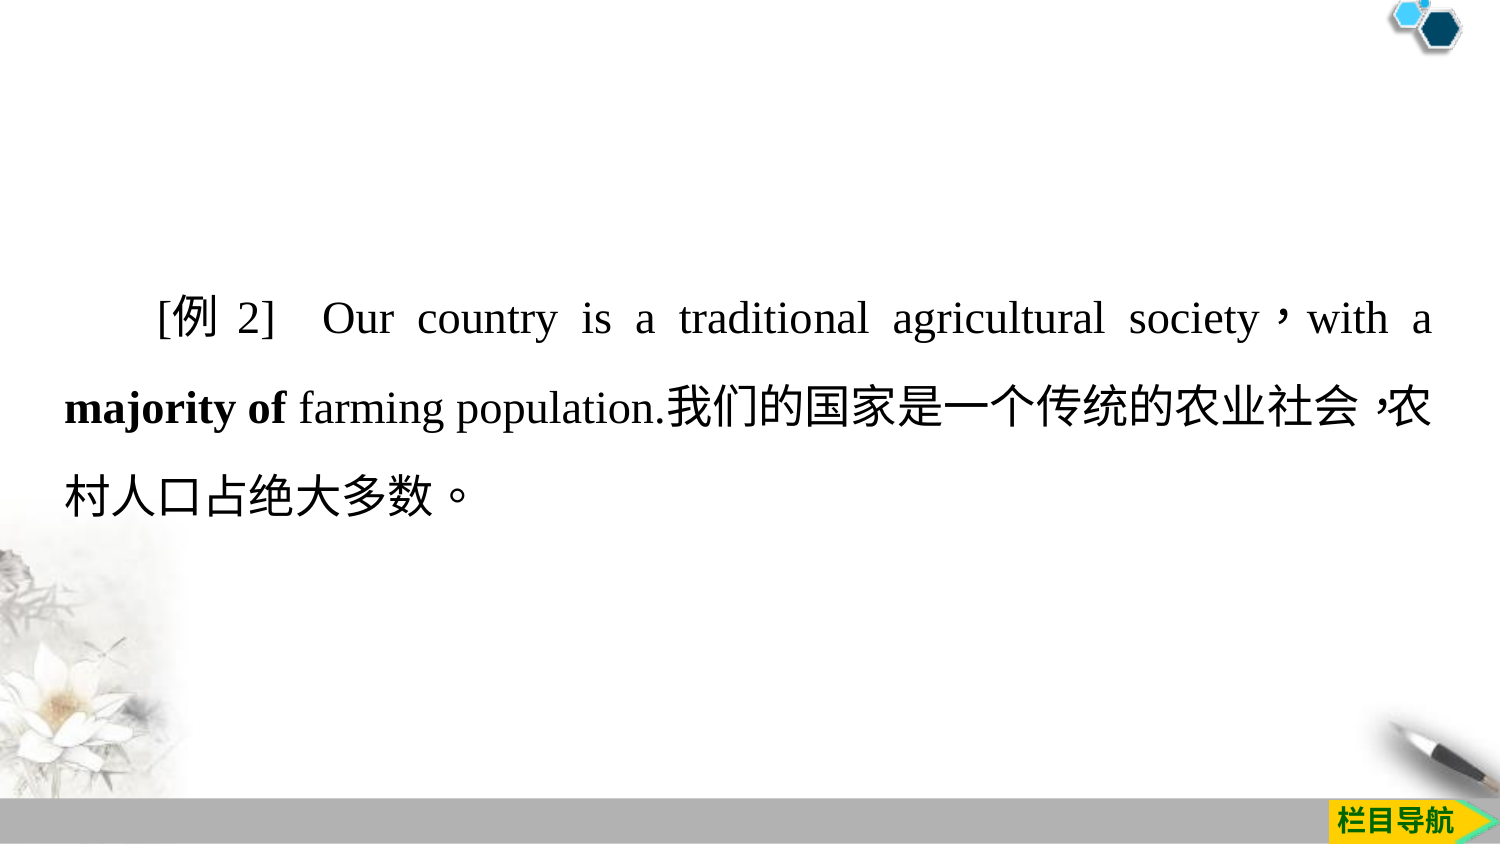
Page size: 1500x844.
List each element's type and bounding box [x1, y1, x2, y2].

text_box [64, 286, 1436, 558]
picture [0, 0, 1500, 798]
picture [1329, 800, 1500, 844]
